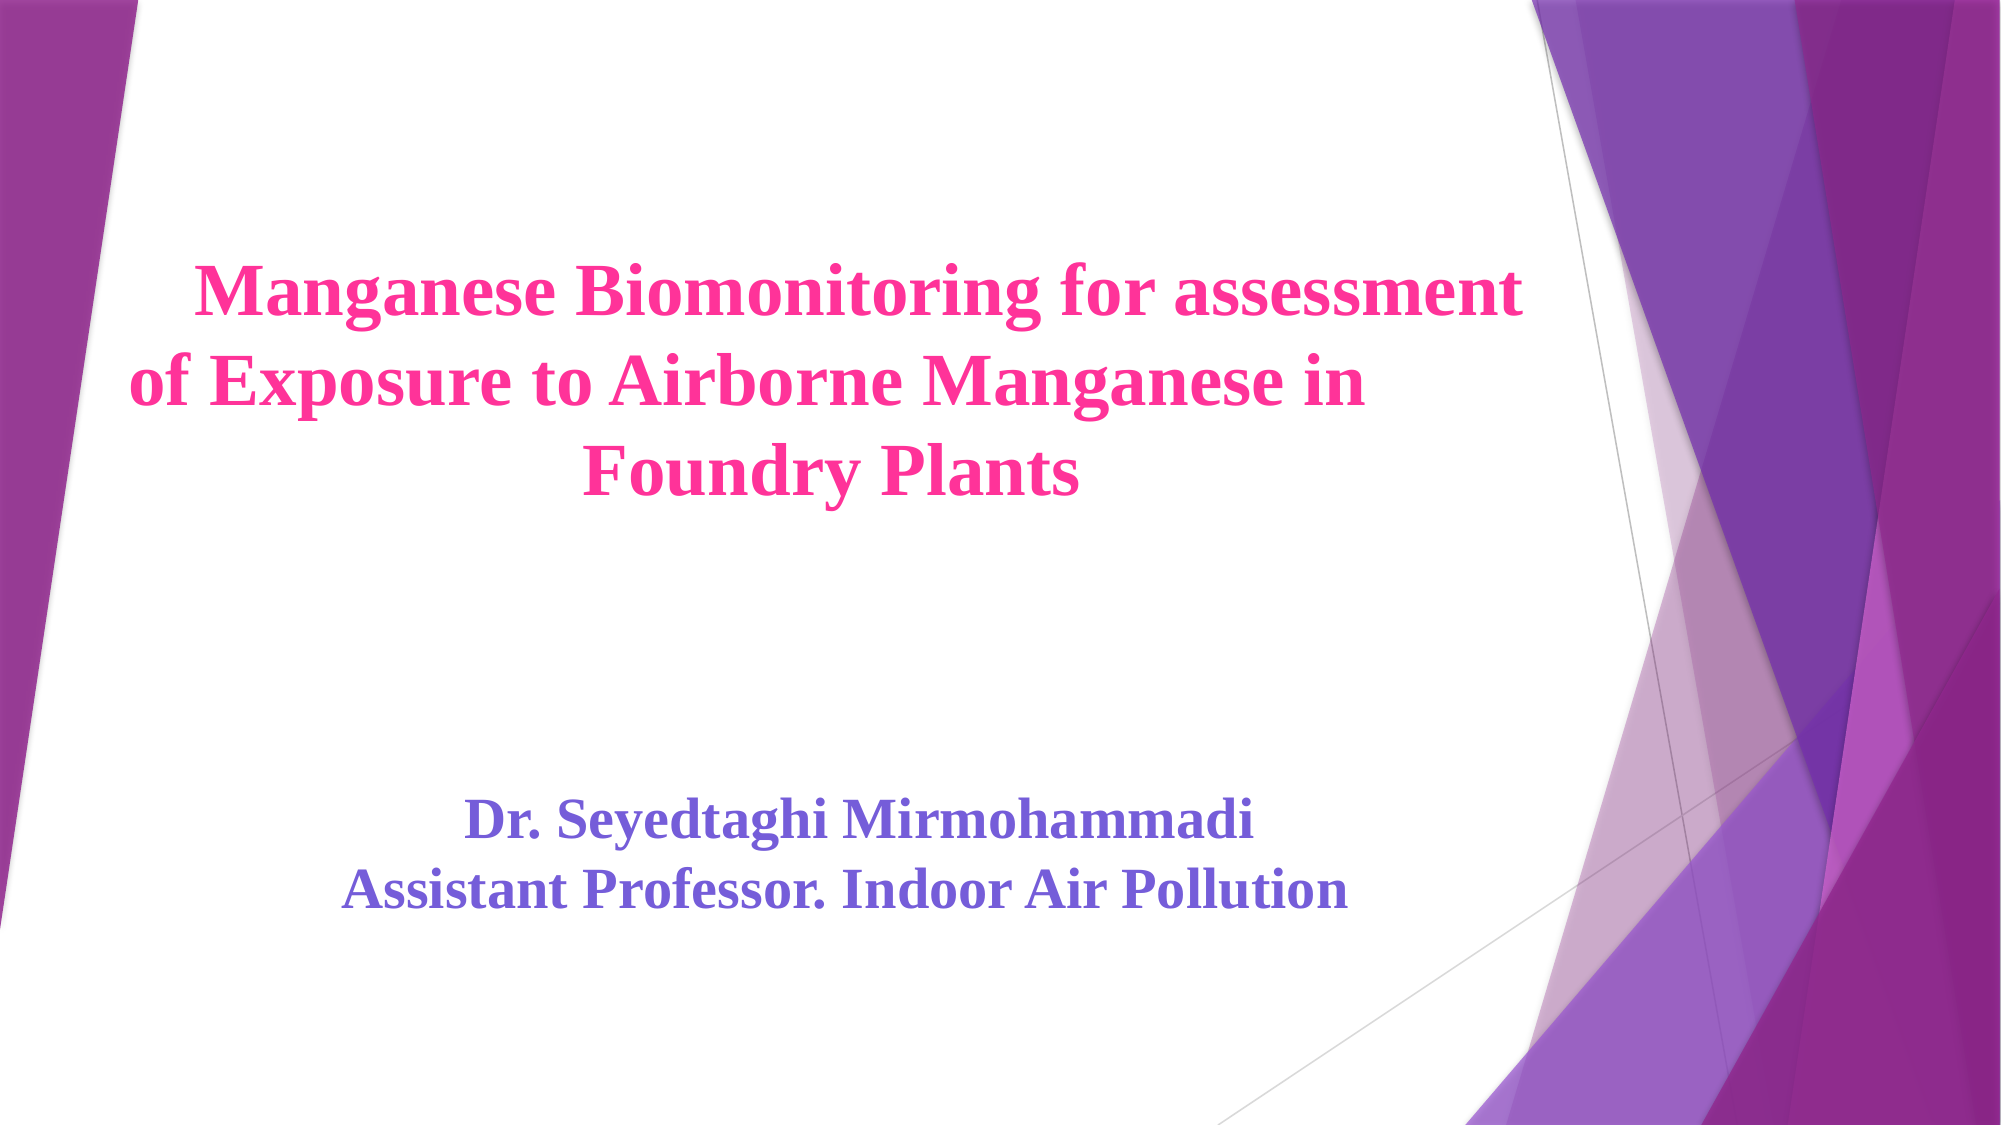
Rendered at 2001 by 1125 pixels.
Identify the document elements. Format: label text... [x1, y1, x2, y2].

title Manganese Biomonitoring for assessment of Exposure to Airborne Manganese in Foundry Plants Dr. Seyedtaghi Mirmohammadi Assistant Professor. Indoor Air Pollution [109, 223, 1610, 1018]
